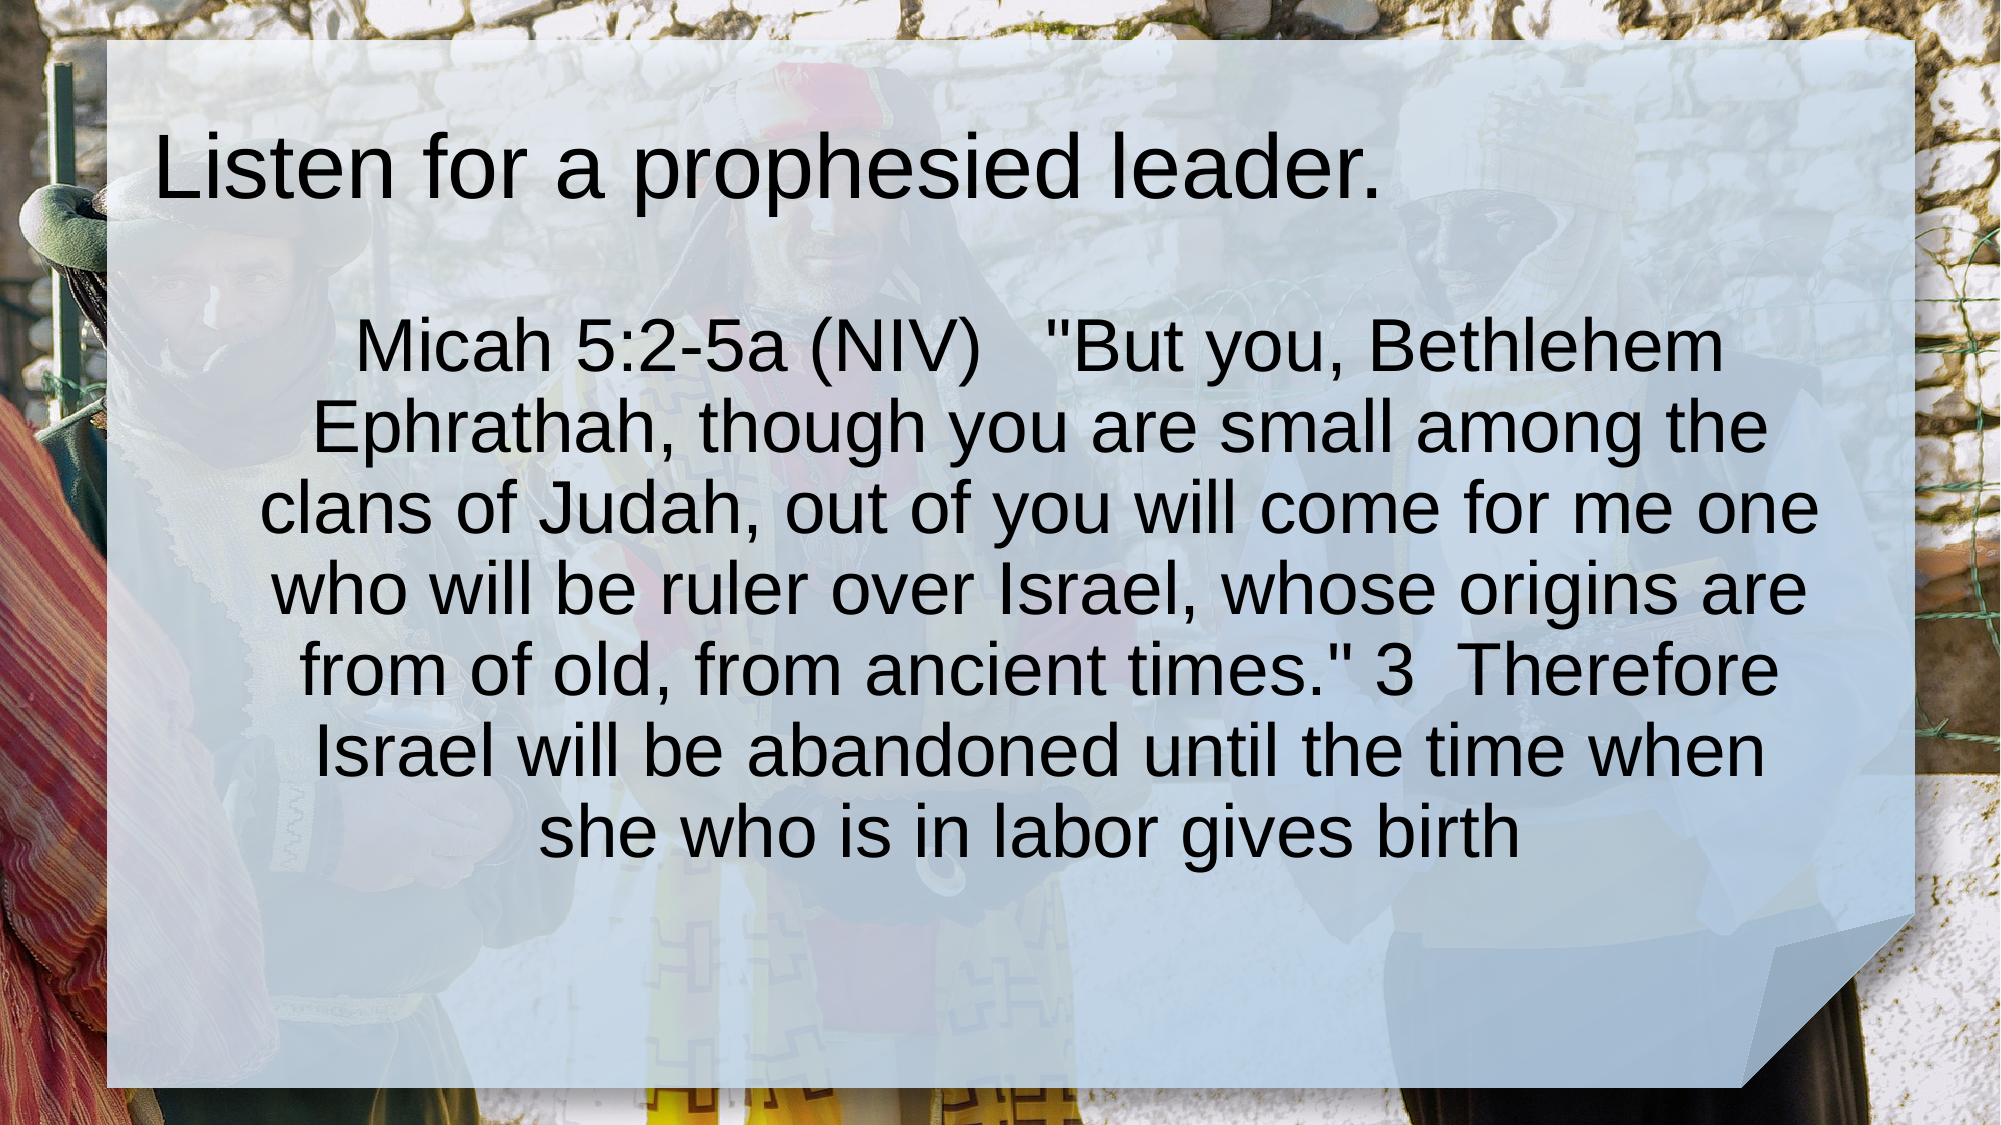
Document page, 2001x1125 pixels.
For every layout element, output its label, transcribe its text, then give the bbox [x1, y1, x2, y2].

title Listen for a prophesied leader. [137, 59, 1863, 278]
list Micah 5:2-5a (NIV) "But you, Bethlehem Ephrathah, though you are small among the clans of Judah, out of you will come for me one who will be ruler over Israel, whose origins are from of old, from ancient times." 3 Therefore Israel will be abandoned until the time when she who is in labor gives birth [239, 299, 1843, 1014]
picture [0, 0, 2001, 1125]
